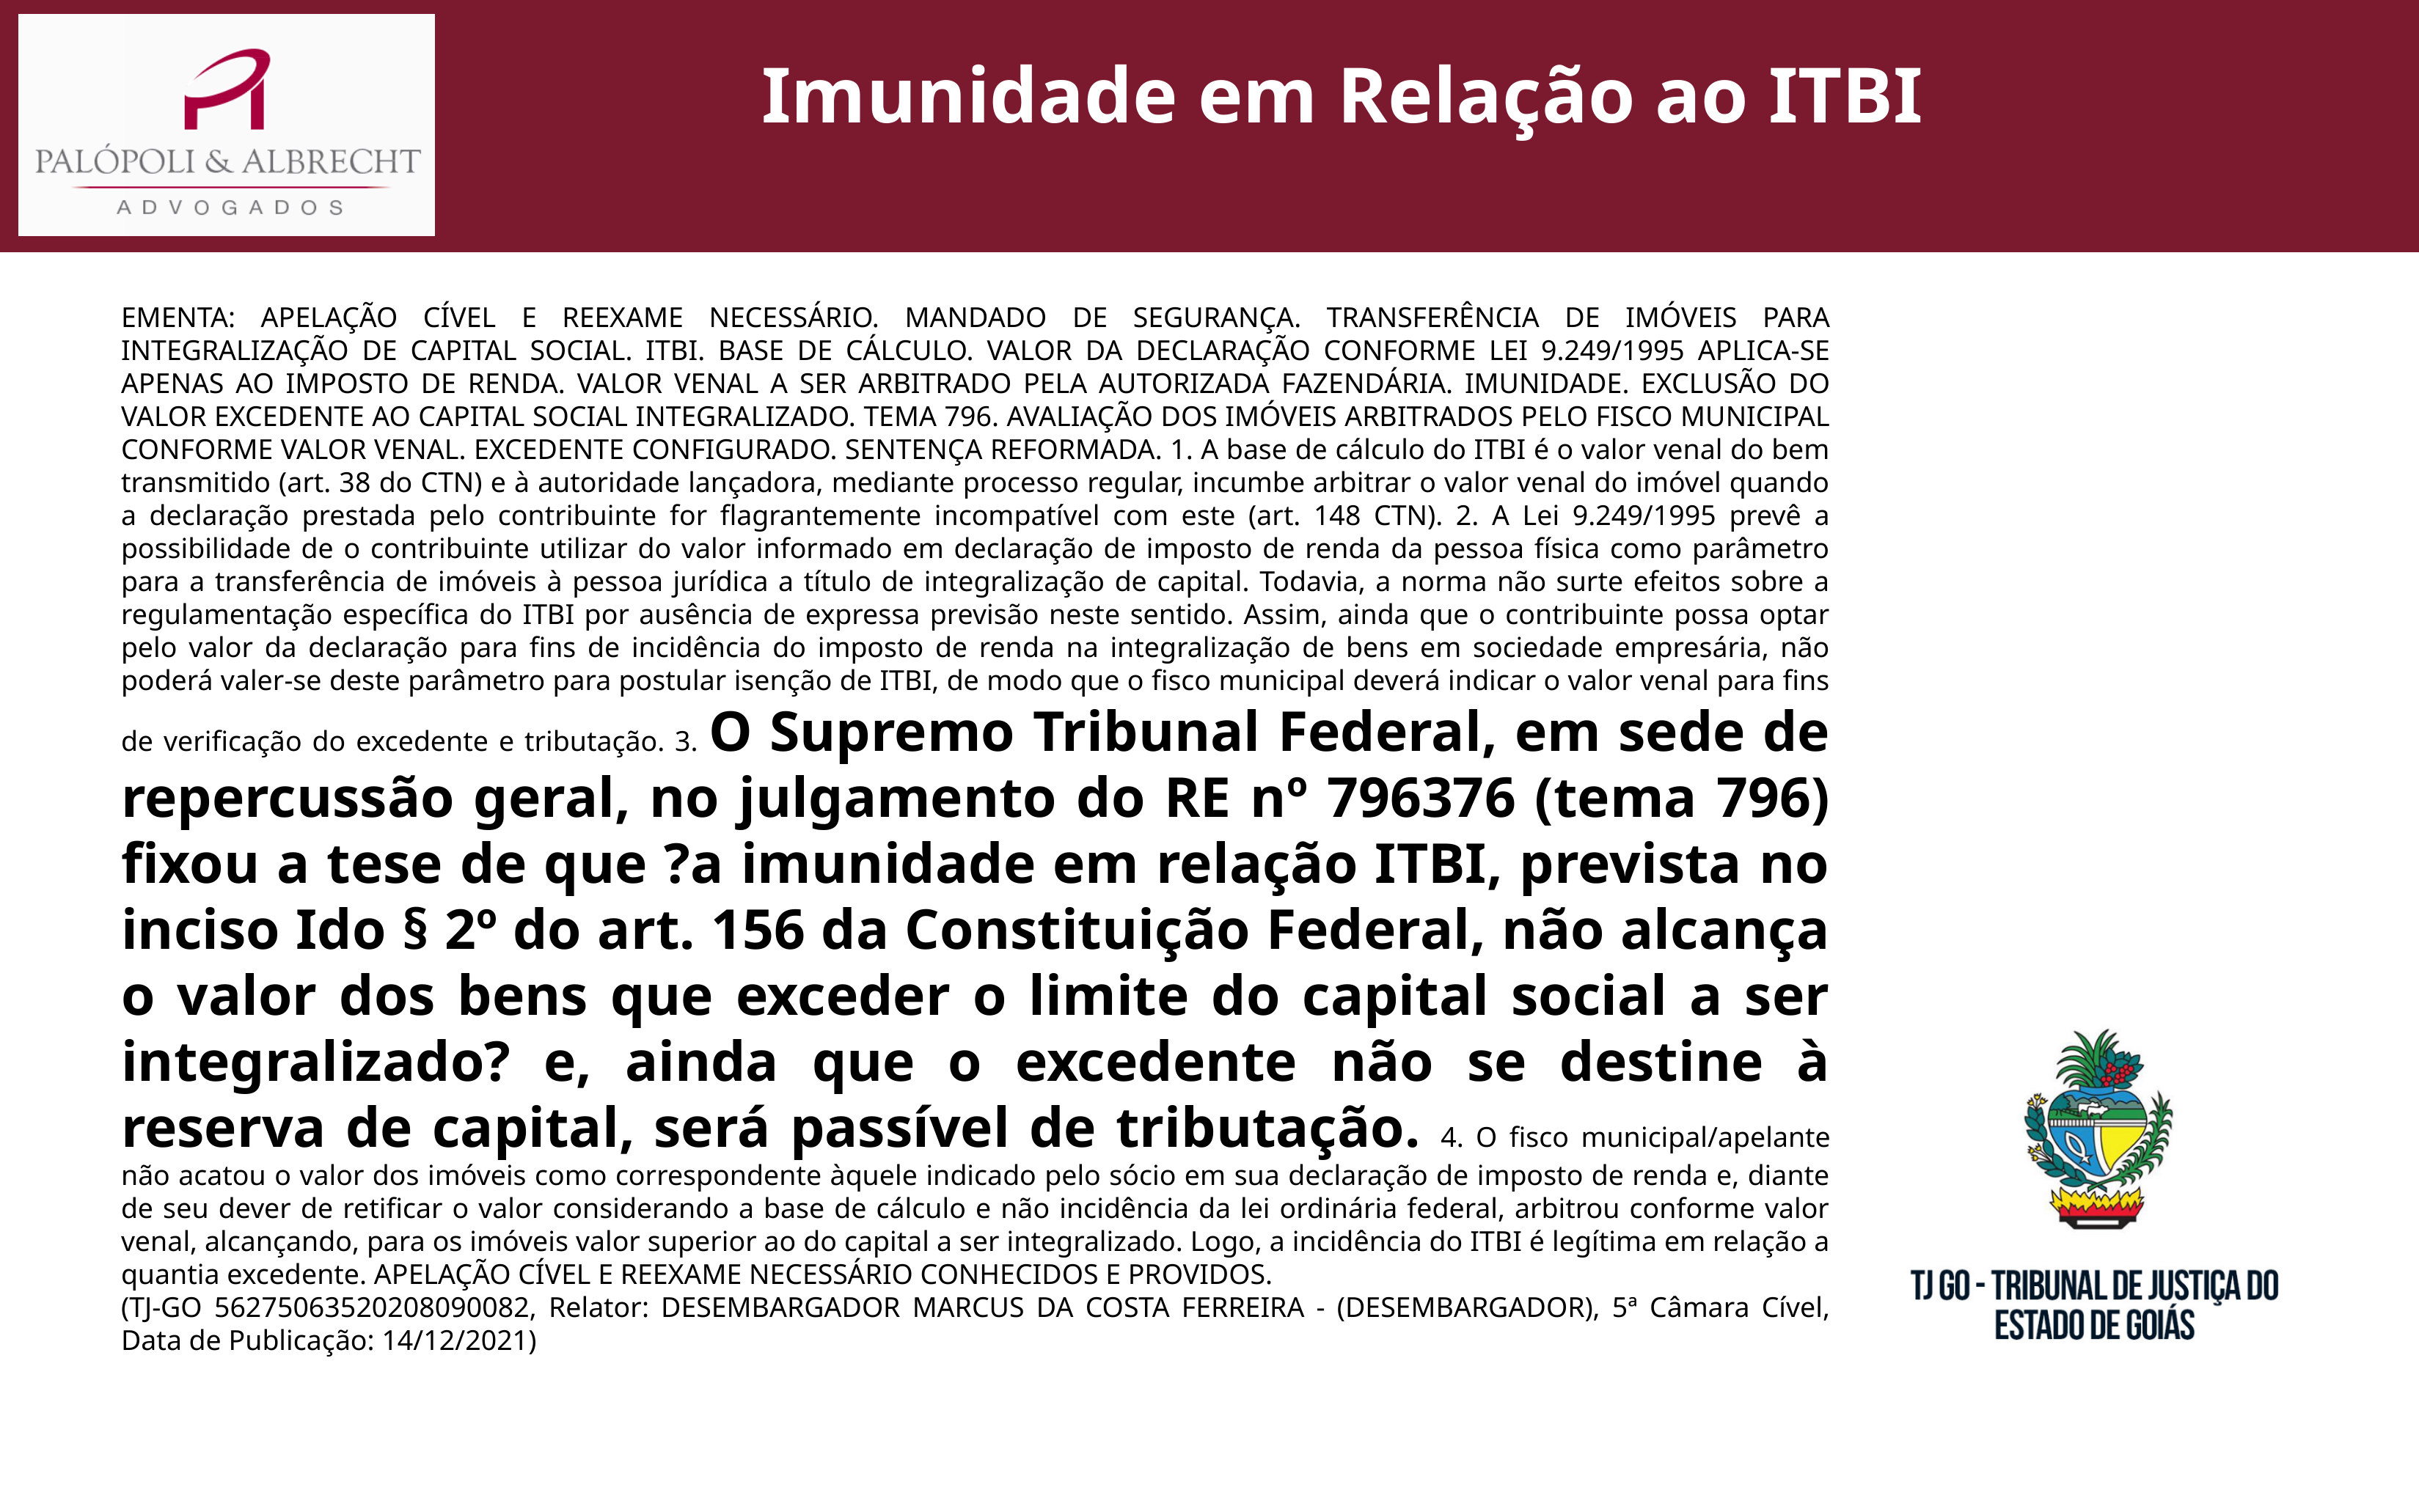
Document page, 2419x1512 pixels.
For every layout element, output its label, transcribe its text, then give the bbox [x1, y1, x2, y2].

text_box EMENTA: APELAÇÃO CÍVEL E REEXAME NECESSÁRIO. MANDADO DE SEGURANÇA. TRANSFERÊNCIA DE IMÓVEIS PARA INTEGRALIZAÇÃO DE CAPITAL SOCIAL. ITBI. BASE DE CÁLCULO. VALOR DA DECLARAÇÃO CONFORME LEI 9.249/1995 APLICA-SE APENAS AO IMPOSTO DE RENDA. VALOR VENAL A SER ARBITRADO PELA AUTORIZADA FAZENDÁRIA. IMUNIDADE. EXCLUSÃO DO VALOR EXCEDENTE AO CAPITAL SOCIAL INTEGRALIZADO. TEMA 796. AVALIAÇÃO DOS IMÓVEIS ARBITRADOS PELO FISCO MUNICIPAL CONFORME VALOR VENAL. EXCEDENTE CONFIGURADO. SENTENÇA REFORMADA. 1. A base de cálculo do ITBI é o valor venal do bem transmitido (art. 38 do CTN) e à autoridade lançadora, mediante processo regular, incumbe arbitrar o valor venal do imóvel quando a declaração prestada pelo contribuinte for flagrantemente incompatível com este (art. 148 CTN). 2. A Lei 9.249/1995 prevê a possibilidade de o contribuinte utilizar do valor informado em declaração de imposto de renda da pessoa física como parâmetro para a transferência de imóveis à pessoa jurídica a título de integralização de capital. Todavia, a norma não surte efeitos sobre a regulamentação específica do ITBI por ausência de expressa previsão neste sentido. Assim, ainda que o contribuinte possa optar pelo valor da declaração para fins de incidência do imposto de renda na integralização de bens em sociedade empresária, não poderá valer-se deste parâmetro para postular isenção de ITBI, de modo que o fisco municipal deverá indicar o valor venal para fins de verificação do excedente e tributação. 3. O Supremo Tribunal Federal, em sede de repercussão geral, no julgamento do RE nº 796376 (tema 796) fixou a tese de que ?a imunidade em relação ITBI, prevista no inciso Ido § 2º do art. 156 da Constituição Federal, não alcança o valor dos bens que exceder o limite do capital social a ser integralizado? e, ainda que o excedente não se destine à reserva de capital, será passível de tributação. 4. O fisco municipal/apelante não acatou o valor dos imóveis como correspondente àquele indicado pelo sócio em sua declaração de imposto de renda e, diante de seu dever de retificar o valor considerando a base de cálculo e não incidência da lei ordinária federal, arbitrou conforme valor venal, alcançando, para os imóveis valor superior ao do capital a ser integralizado. Logo, a incidência do ITBI é legítima em relação a quantia excedente. APELAÇÃO CÍVEL E REEXAME NECESSÁRIO CONHECIDOS E PROVIDOS. (TJ-GO 56275063520208090082, Relator: DESEMBARGADOR MARCUS DA COSTA FERREIRA - (DESEMBARGADOR), 5ª Câmara Cível, Data de Publicação: 14/12/2021) [110, 294, 1842, 1395]
picture [0, 0, 2419, 252]
picture [1866, 1007, 2326, 1378]
